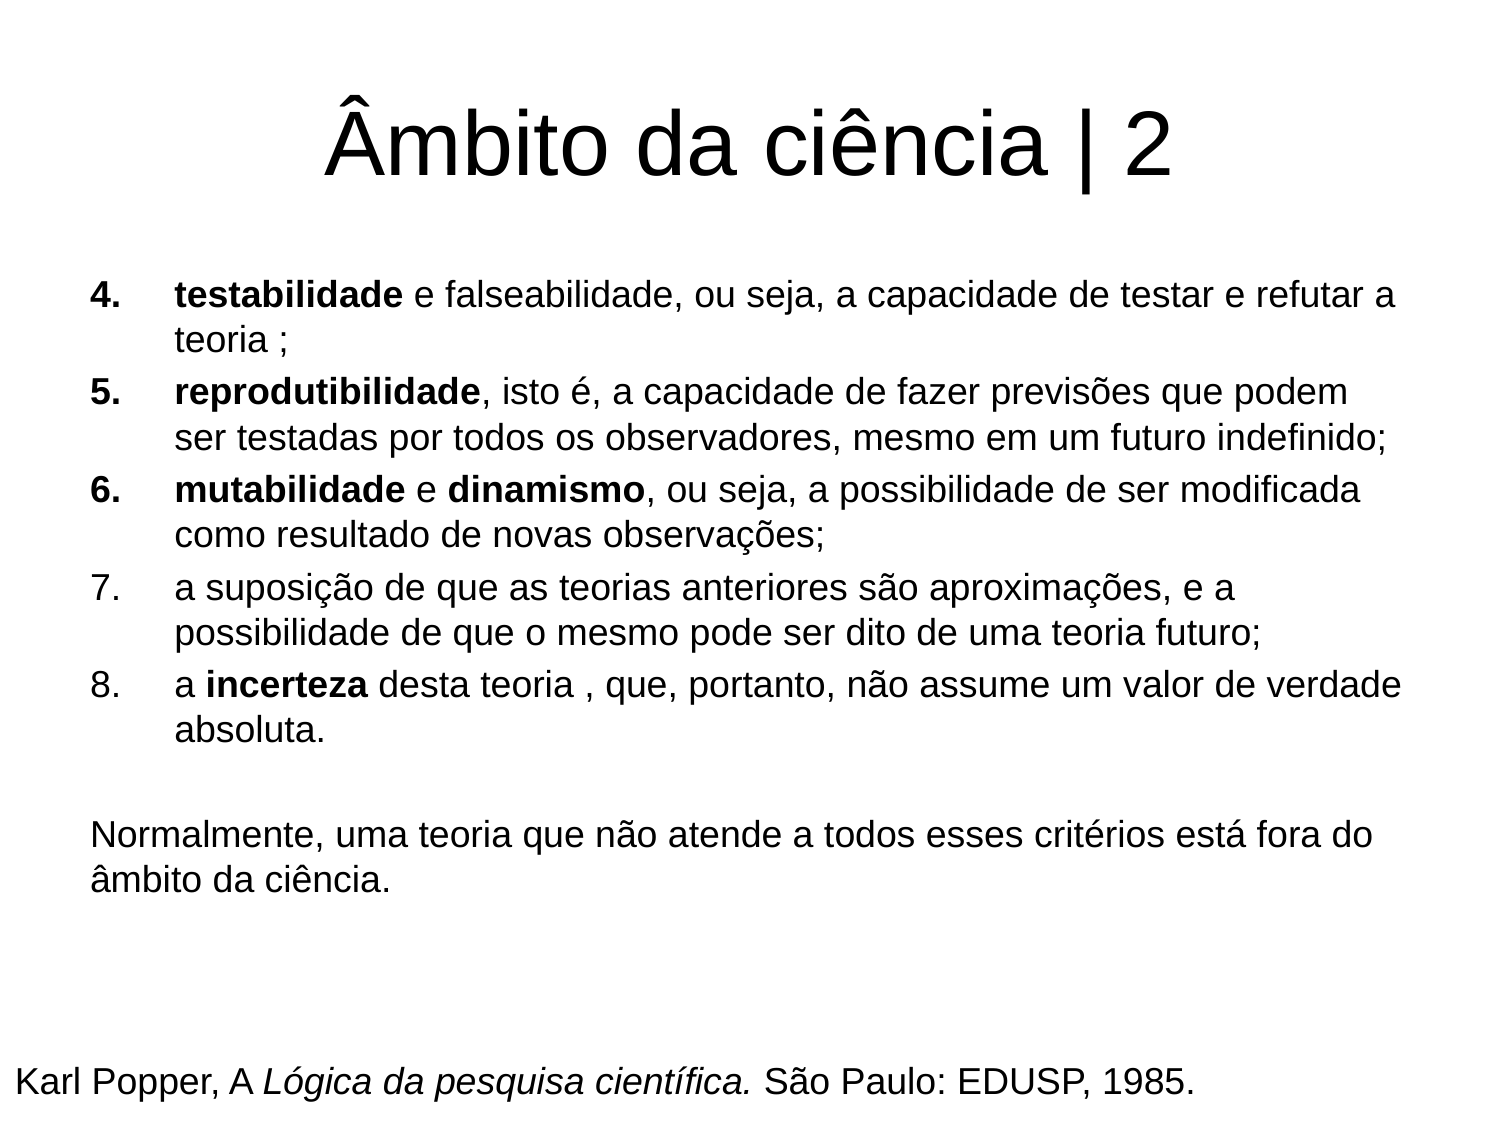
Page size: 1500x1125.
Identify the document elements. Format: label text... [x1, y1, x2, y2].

title Âmbito da ciência | 2 [75, 45, 1425, 233]
list testabilidade e falseabilidade, ou seja, a capacidade de testar e refutar a teoria ; reprodutibilidade, isto é, a capacidade de fazer previsões que podem ser testadas por todos os observadores, mesmo em um futuro indefinido; mutabilidade e dinamismo, ou seja, a possibilidade de ser modificada como resultado de novas observações; a suposição de que as teorias anteriores são aproximações, e a possibilidade de que o mesmo pode ser dito de uma teoria futuro; a incerteza desta teoria , que, portanto, não assume um valor de verdade absoluta. Normalmente, uma teoria que não atende a todos esses critérios está fora do âmbito da ciência. [75, 262, 1425, 1005]
text_box Karl Popper, A Lógica da pesquisa científica. São Paulo: EDUSP, 1985. [0, 1049, 1500, 1109]
